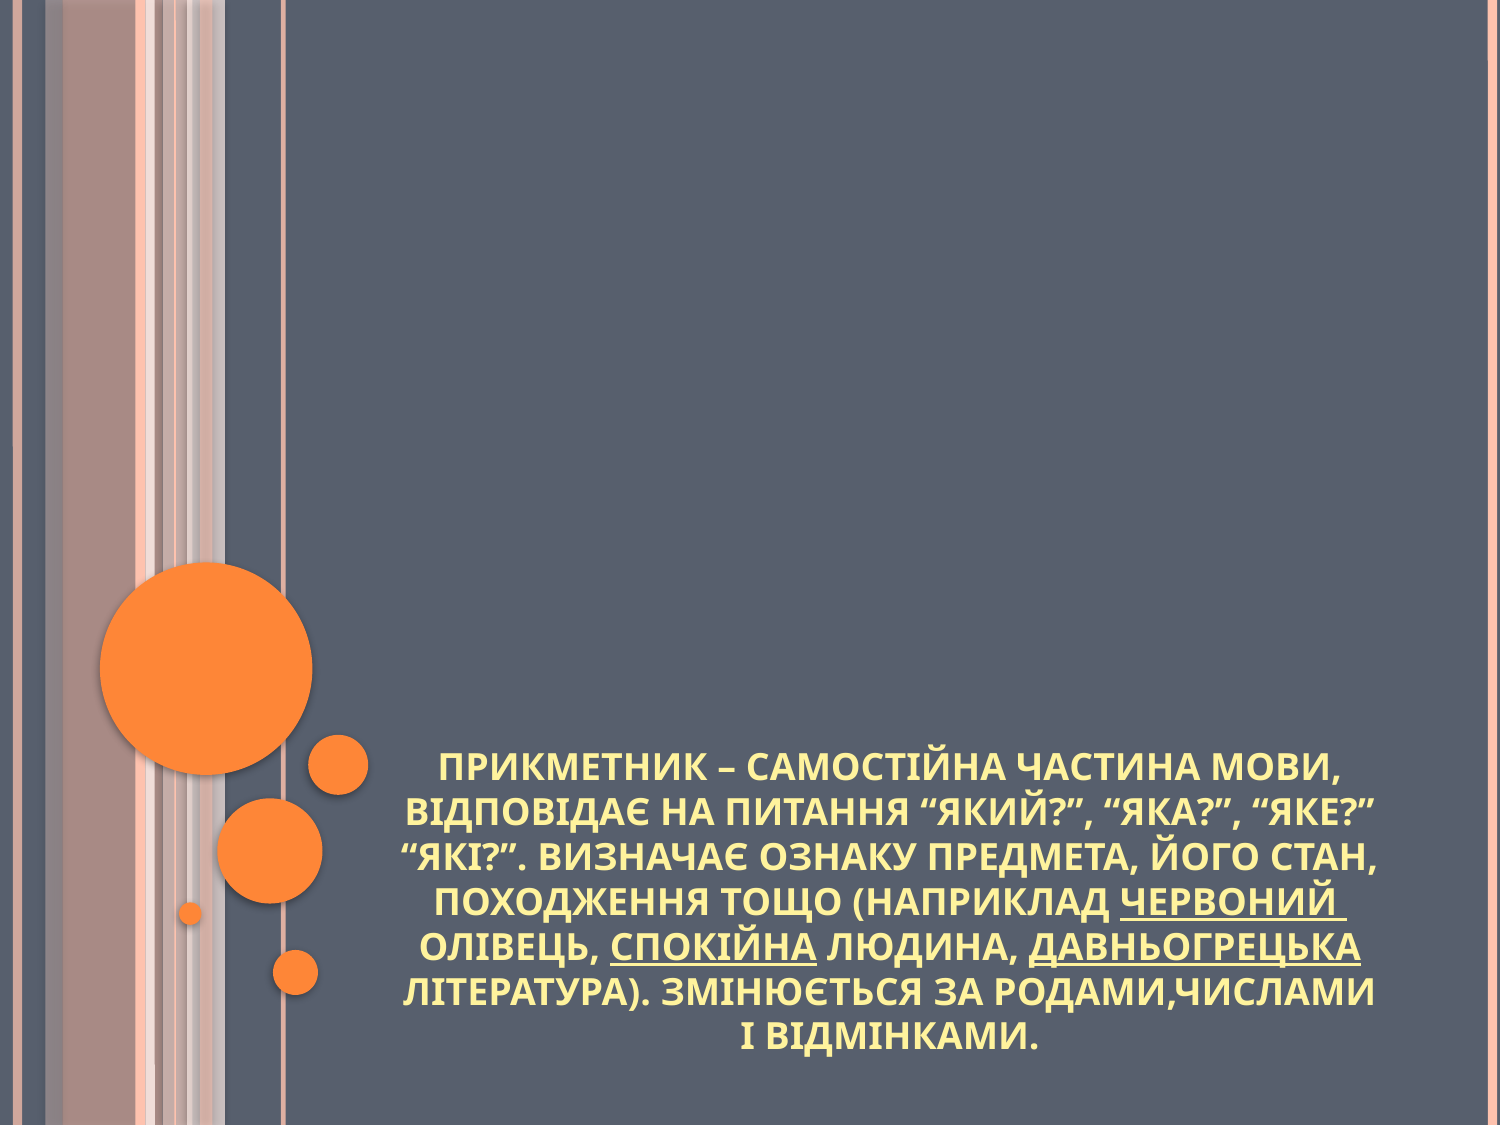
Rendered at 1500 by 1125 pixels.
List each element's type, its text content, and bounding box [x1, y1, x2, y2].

title ПРИКМЕТНИК – САМОСТІЙНА ЧАСТИНА МОВИ, ВІДПОВІДАЄ НА ПИТАННЯ “ЯКИЙ?”, “ЯКА?”, “ЯКЕ?” “ЯКІ?”. ВИЗНАЧАЄ ОЗНАКУ ПРЕДМЕТА, ЙОГО СТАН, ПОХОДЖЕННЯ ТОЩО (НАПРИКЛАД ЧЕРВОНИЙ ОЛІВЕЦЬ, СПОКІЙНА ЛЮДИНА, ДАВНЬОГРЕЦЬКА ЛІТЕРАТУРА). ЗМІНЮЄТЬСЯ ЗА РОДАМИ,ЧИСЛАМИ І ВІДМІНКАМИ. [383, 727, 1397, 1065]
